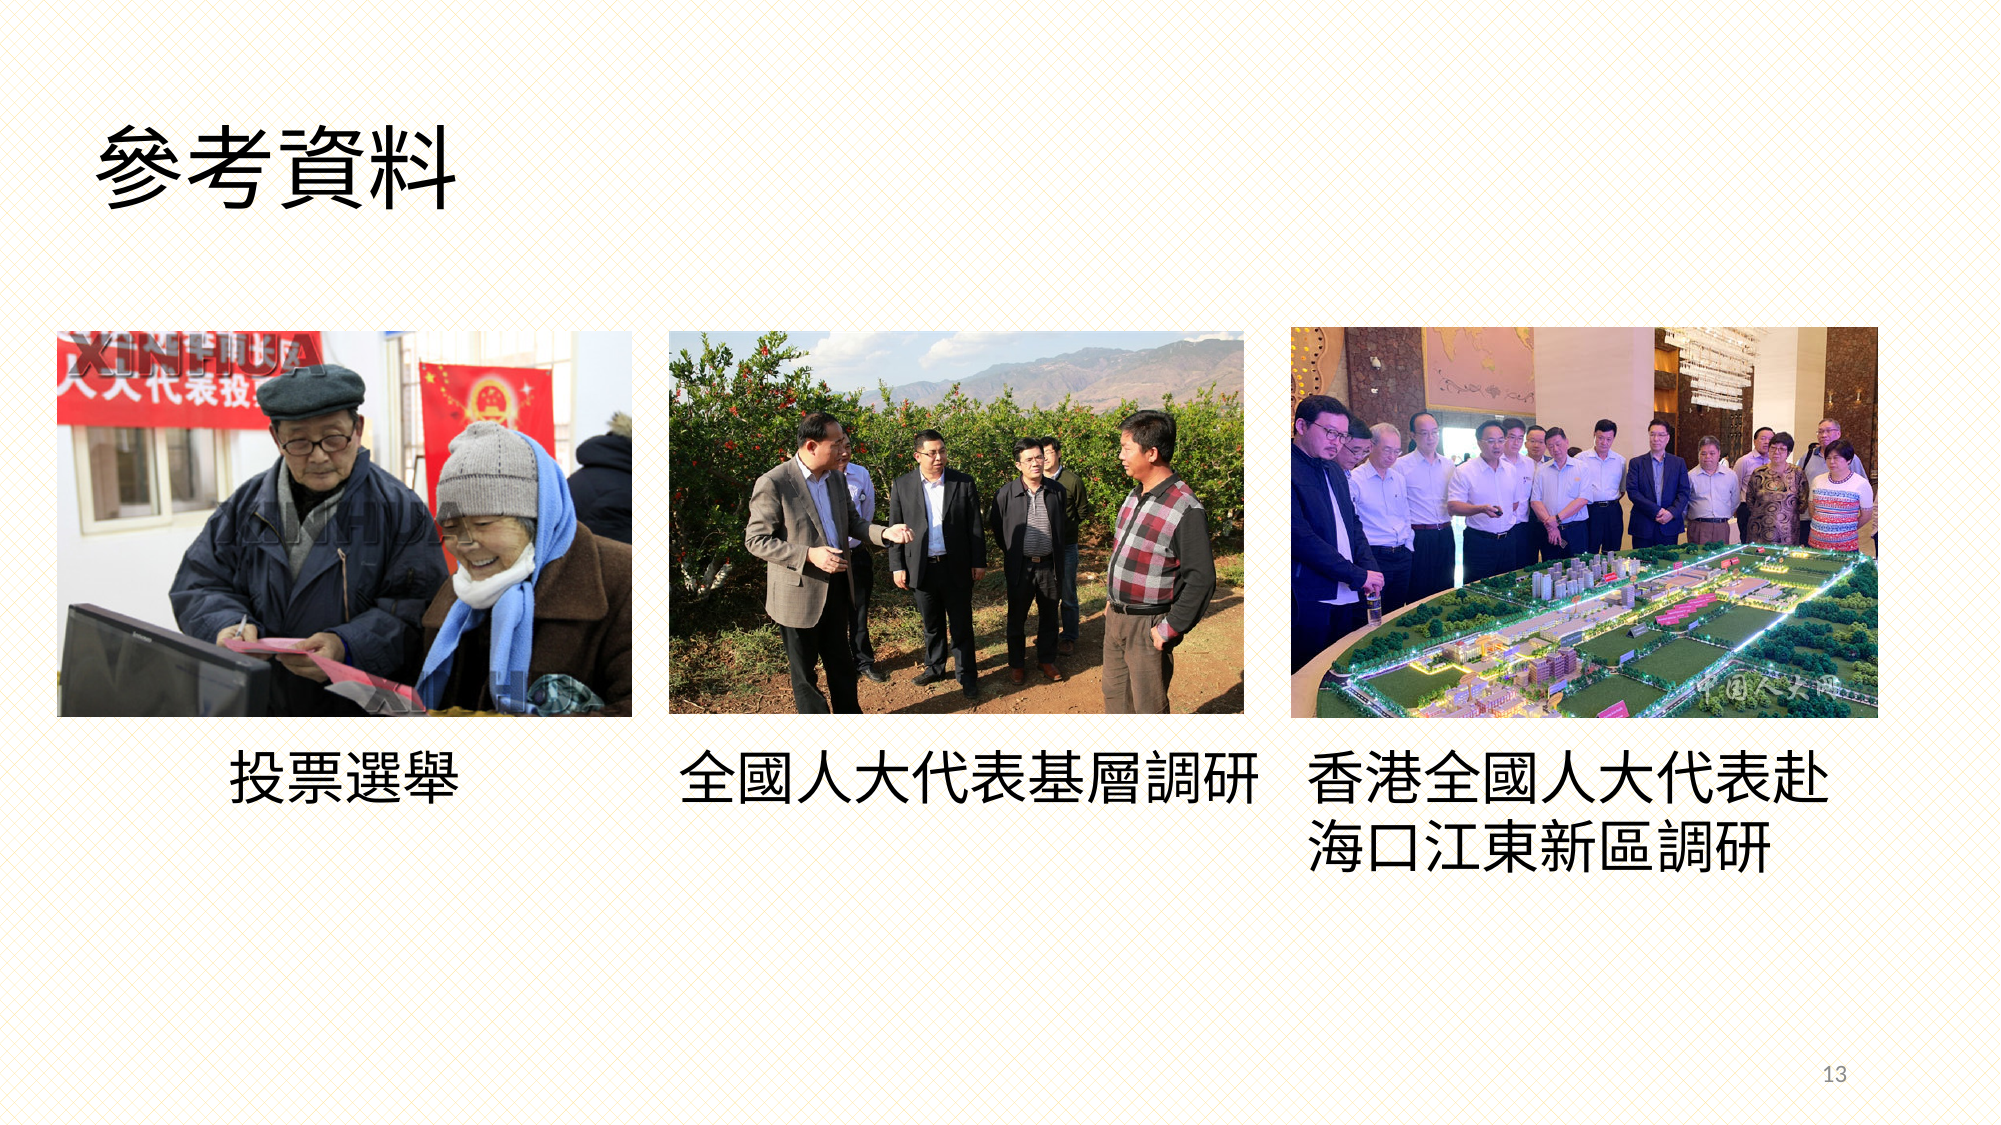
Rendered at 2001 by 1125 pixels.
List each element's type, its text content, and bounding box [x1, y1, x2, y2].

text_box 全國人大代表基層調研 [663, 733, 1276, 819]
picture [669, 331, 1244, 714]
text_box 香港全國人大代表赴海口江東新區調研 [1291, 733, 1858, 889]
text_box 依照法律納稅的義務。 [0, 0, 2000, 1125]
slide_number 13 [1412, 1042, 1863, 1103]
text_box 參考資料 [77, 103, 475, 229]
text_box 投票選舉 [213, 733, 476, 819]
picture [1291, 327, 1878, 718]
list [57, 331, 632, 717]
